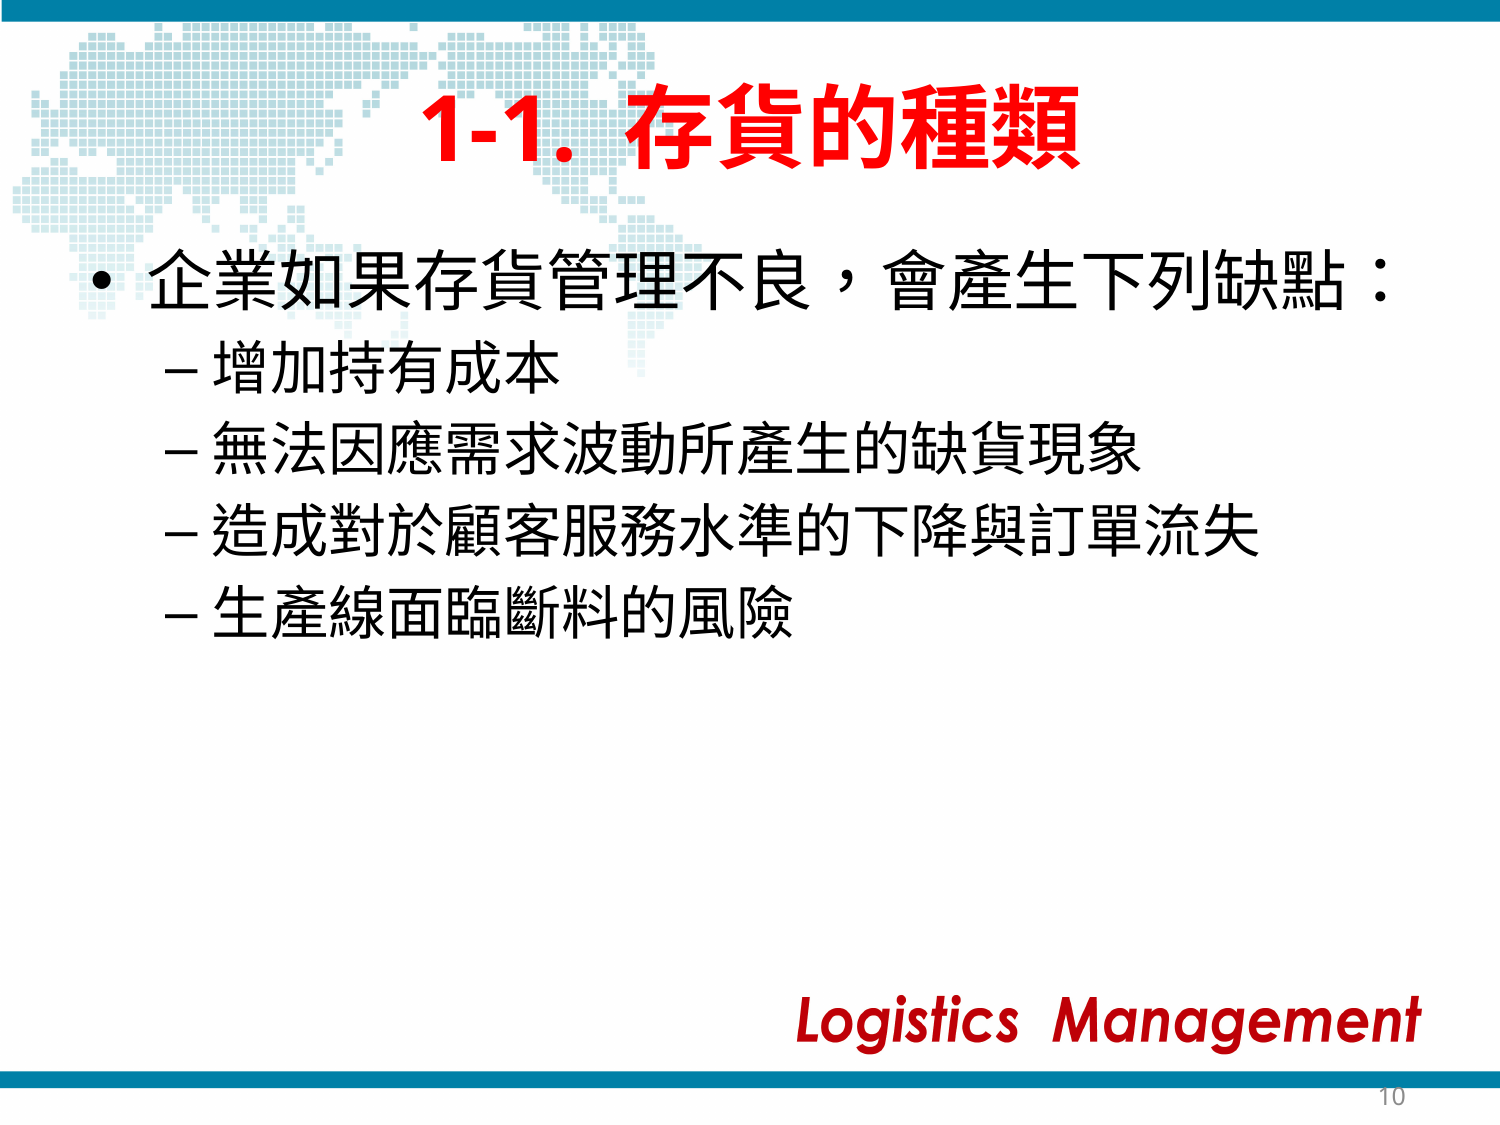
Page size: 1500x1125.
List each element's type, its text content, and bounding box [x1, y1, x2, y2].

list 企業如果存貨管理不良，會產生下列缺點： 增加持有成本 無法因應需求波動所產生的缺貨現象 造成對於顧客服務水準的下降與訂單流失 生產線面臨斷料的風險 [74, 231, 1426, 975]
slide_number 10 [1071, 1061, 1421, 1122]
picture [0, 1089, 1500, 1125]
picture [0, 0, 1500, 1071]
title 1-1. 存貨的種類 [74, 30, 1426, 219]
